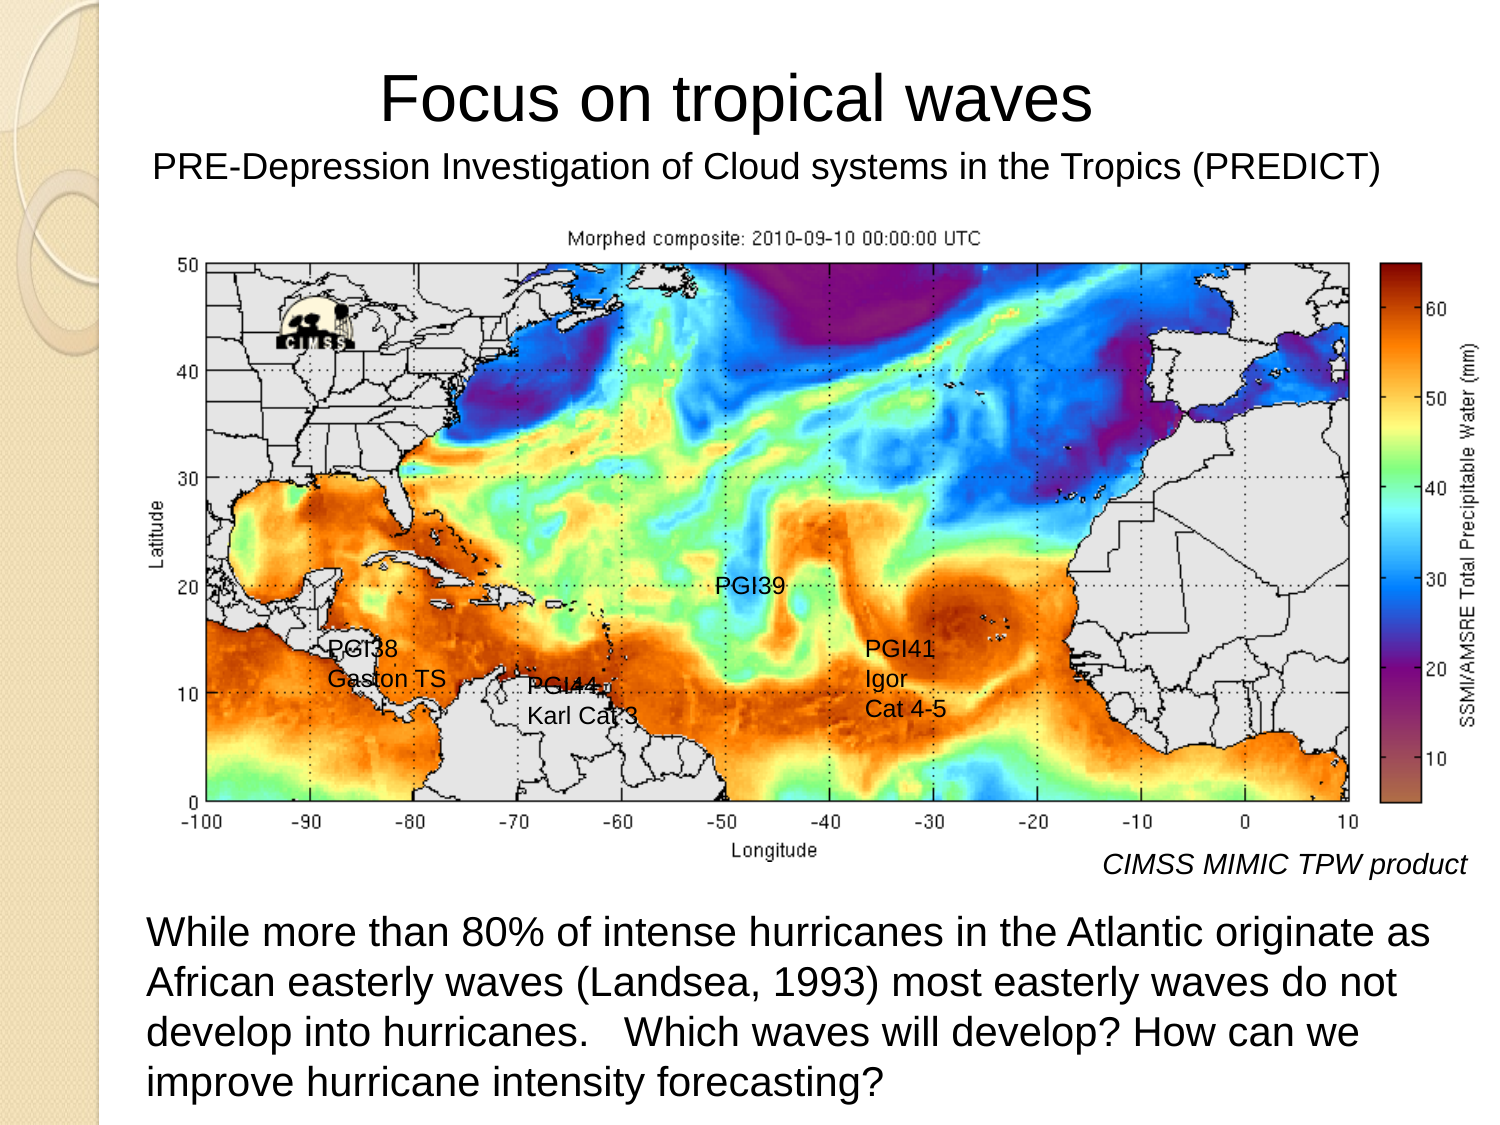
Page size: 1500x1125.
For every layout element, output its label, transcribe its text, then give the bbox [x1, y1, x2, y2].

text_box CIMSS MIMIC TPW product [1087, 837, 1500, 888]
title Focus on tropical waves [99, 0, 1375, 188]
text_box PRE-Depression Investigation of Cloud systems in the Tropics (PREDICT) [137, 134, 1461, 195]
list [137, 224, 1488, 863]
picture [0, 0, 99, 1125]
text_box While more than 80% of intense hurricanes in the Atlantic originate as African easterly waves (Landsea, 1993) most easterly waves do not develop into hurricanes. Which waves will develop? How can we improve hurricane intensity forecasting? [131, 896, 1488, 1125]
